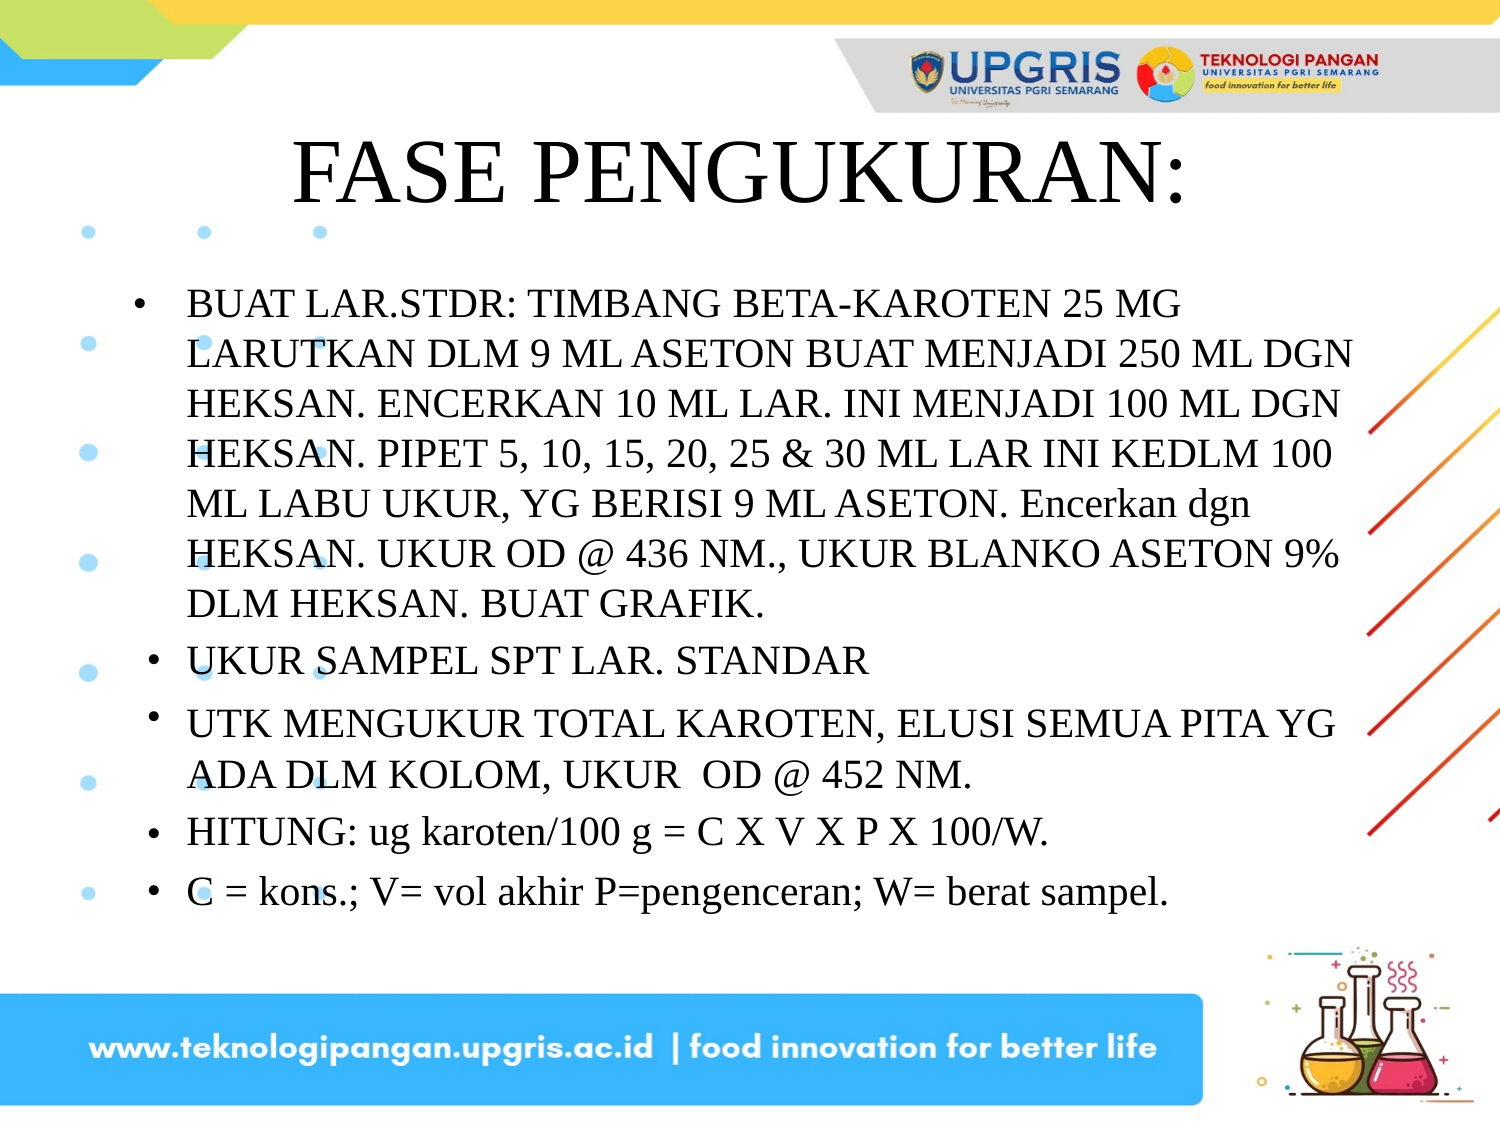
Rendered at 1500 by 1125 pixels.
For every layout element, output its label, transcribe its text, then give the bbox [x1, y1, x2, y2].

text_box [112, 99, 1388, 288]
text_box • [130, 281, 156, 327]
text_box BUAT LAR.STDR: TIMBANG BETA-KAROTEN 25 MG LARUTKAN DLM 9 ML ASETON BUAT MENJADI 250 ML DGN HEKSAN. ENCERKAN 10 ML LAR. INI MENJADI 100 ML DGN HEKSAN. PIPET 5, 10, 15, 20, 25 & 30 ML LAR INI KEDLM 100 ML LABU UKUR, YG BERISI 9 ML ASETON. Encerkan dgn HEKSAN. UKUR OD @ 436 NM., UKUR BLANKO ASETON 9% DLM HEKSAN. BUAT GRAFIK. UKUR SAMPEL SPT LAR. STANDAR UTK MENGUKUR TOTAL KAROTEN, ELUSI SEMUA PITA YG ADA DLM KOLOM, UKUR OD @ 452 NM. HITUNG: ug karoten/100 g = C X V X P X 100/W. C = kons.; V= vol akhir P=pengenceran; W= berat sampel. [184, 281, 1370, 918]
picture [0, 0, 1500, 1125]
text_box • • [144, 637, 170, 744]
text_box • • [144, 811, 170, 918]
text_box [112, 324, 1388, 1000]
text_box FASE PENGUKURAN: [289, 125, 1211, 221]
